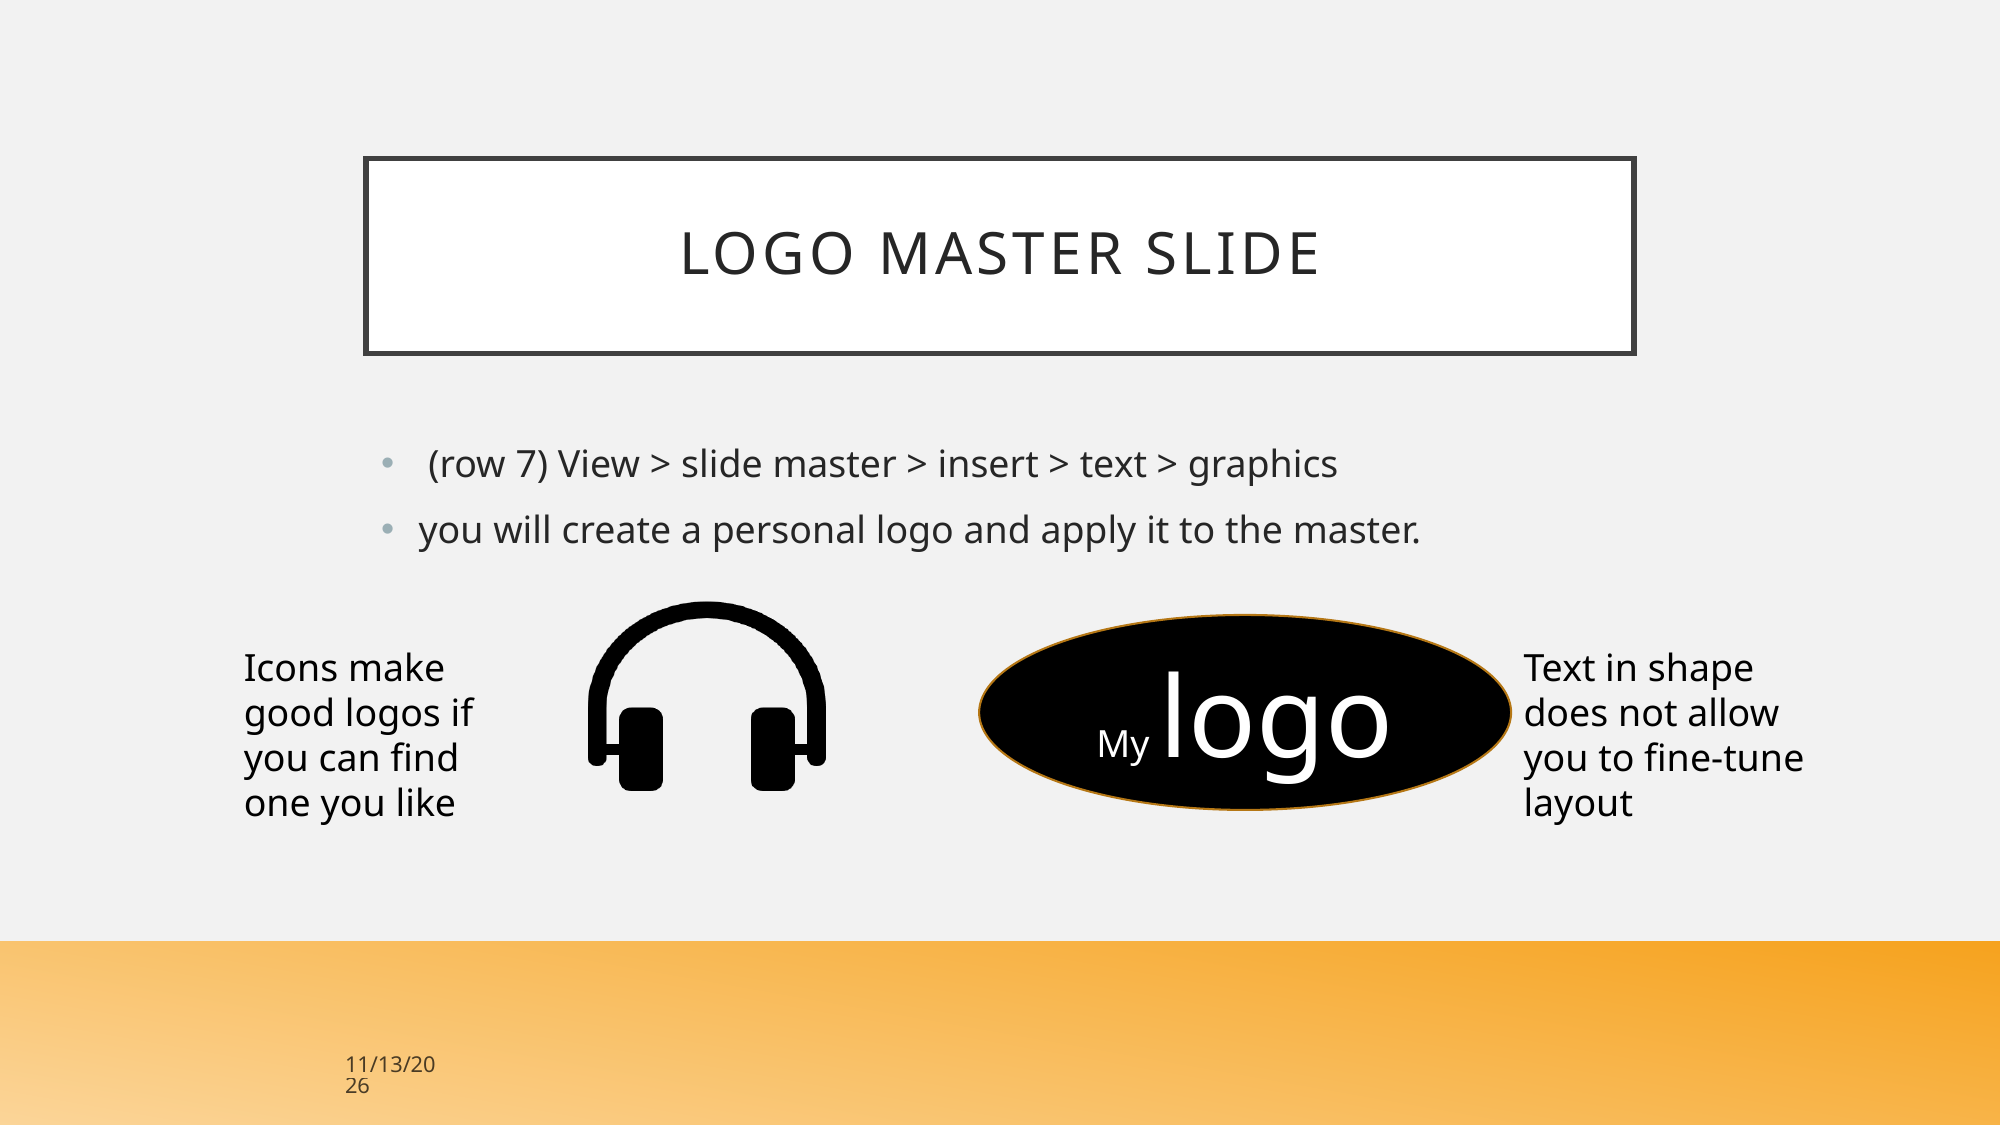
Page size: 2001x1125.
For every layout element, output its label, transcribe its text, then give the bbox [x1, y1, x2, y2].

text_box My logo [978, 613, 1508, 811]
text_box Text in shape does not allow you to fine-tune layout [1508, 636, 1824, 832]
list (row 7) View > slide master > insert > text > graphics you will create a personal logo and apply it to the master. [366, 432, 1634, 942]
text_box Icons make good logos if you can find one you like [228, 636, 544, 832]
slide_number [330, 1038, 463, 1092]
title Logo Master Slide [363, 156, 1637, 356]
picture [556, 562, 857, 830]
